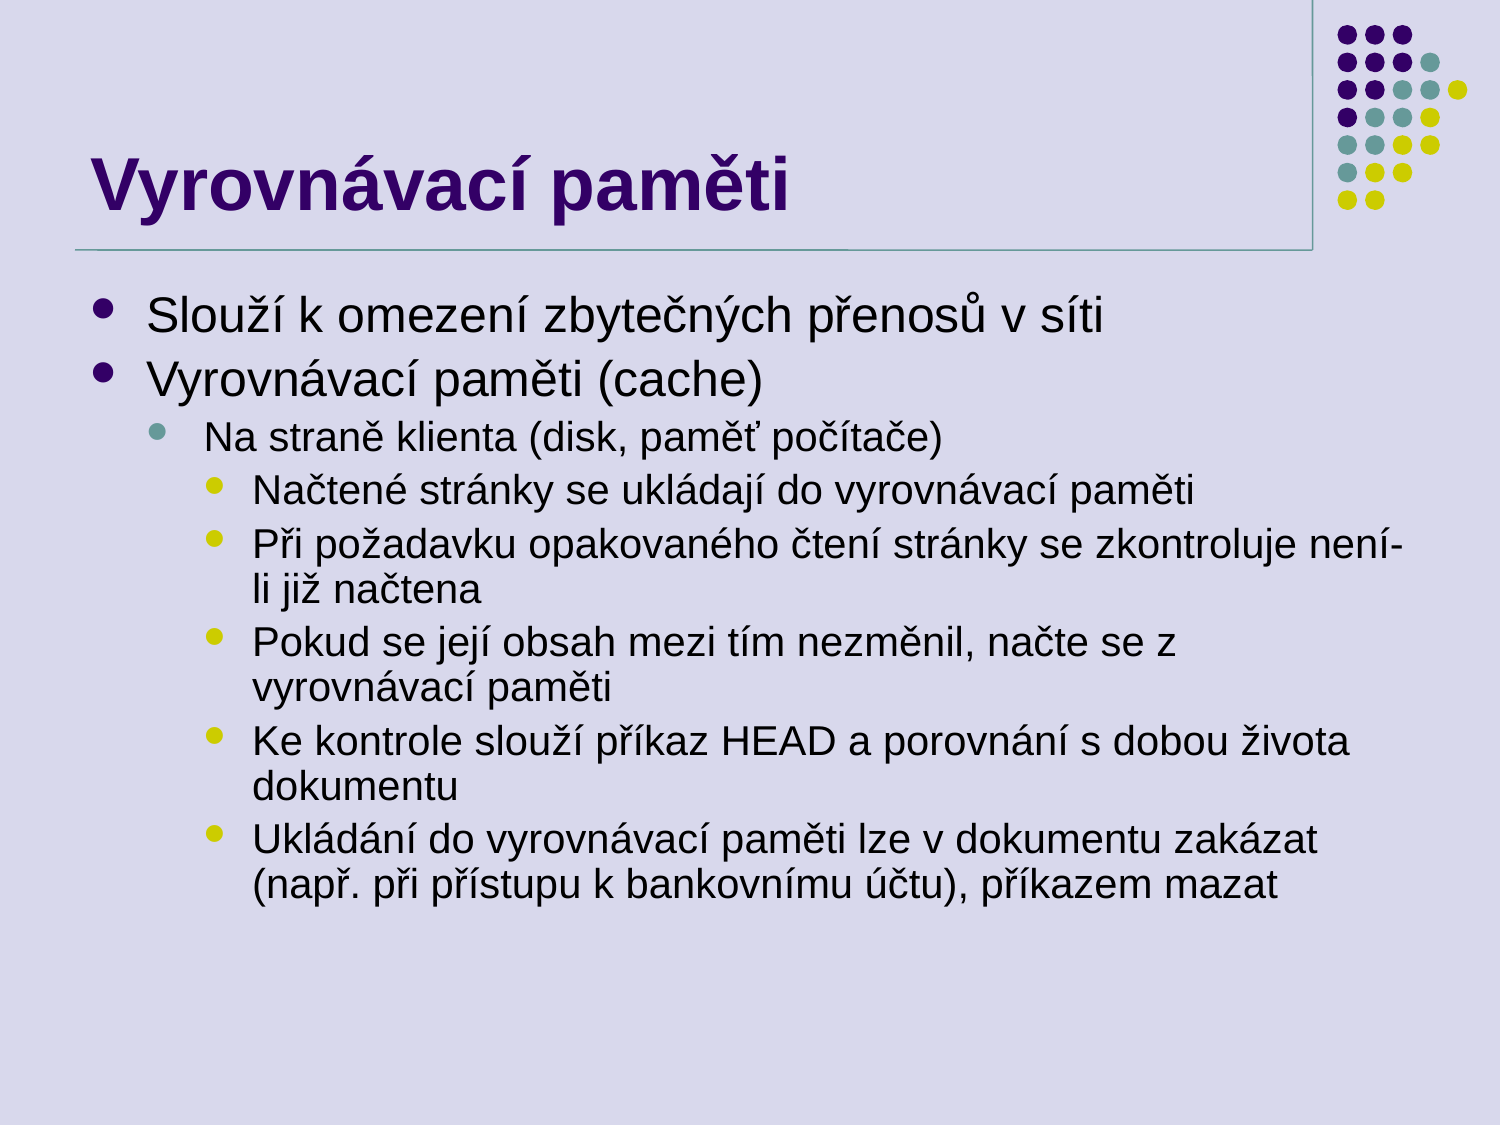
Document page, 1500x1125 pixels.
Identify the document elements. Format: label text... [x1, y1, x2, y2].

list Slouží k omezení zbytečných přenosů v síti Vyrovnávací paměti (cache) Na straně klienta (disk, paměť počítače) Načtené stránky se ukládají do vyrovnávací paměti Při požadavku opakovaného čtení stránky se zkontroluje není-li již načtena Pokud se její obsah mezi tím nezměnil, načte se z vyrovnávací paměti Ke kontrole slouží příkaz HEAD a porovnání s dobou života dokumentu Ukládání do vyrovnávací paměti lze v dokumentu zakázat (např. při přístupu k bankovnímu účtu), příkazem mazat [75, 282, 1425, 1006]
title Vyrovnávací paměti [75, 20, 1313, 233]
